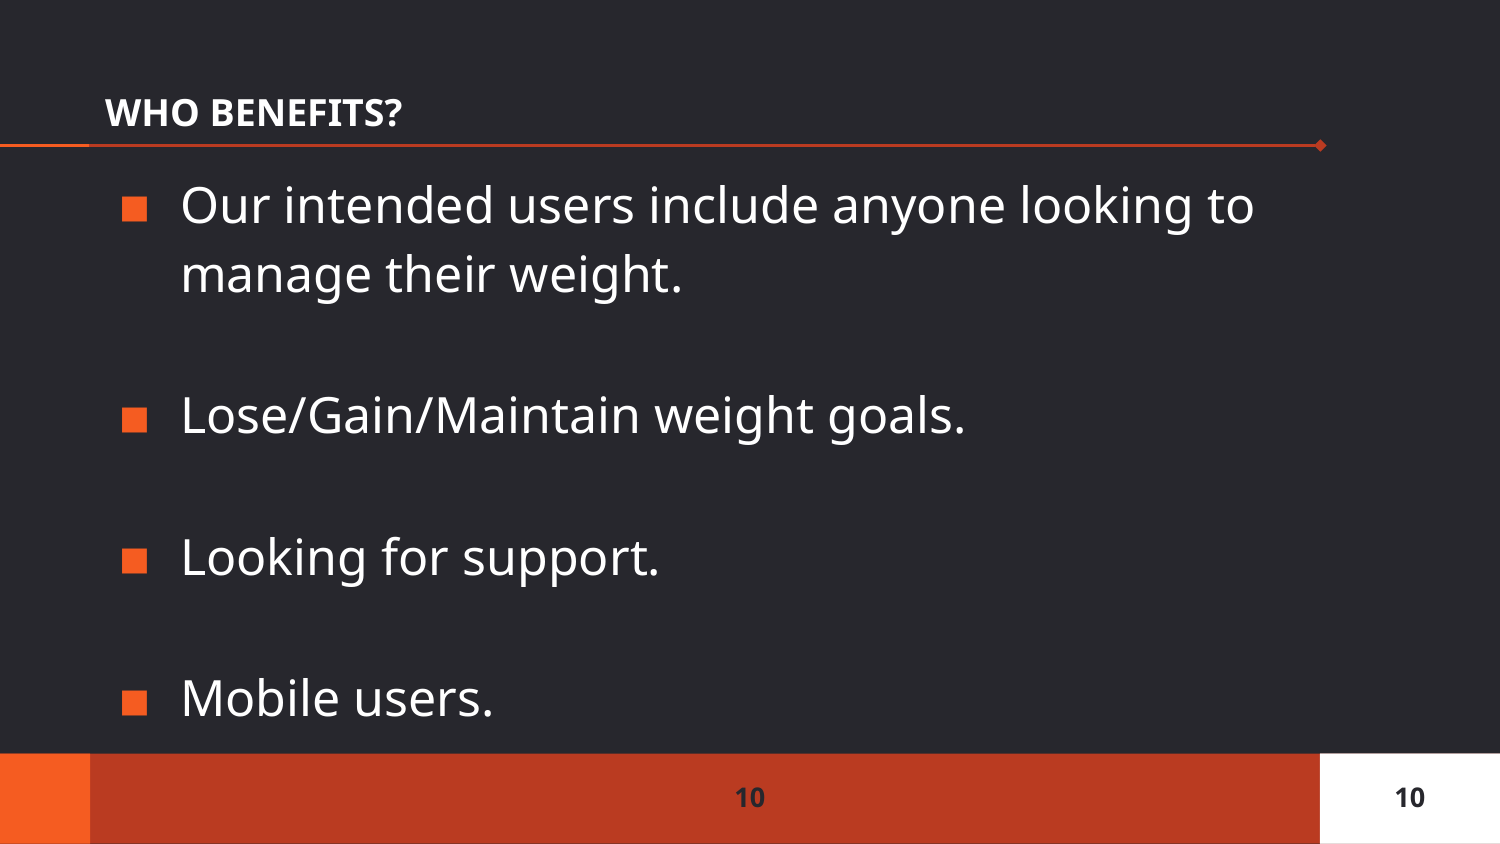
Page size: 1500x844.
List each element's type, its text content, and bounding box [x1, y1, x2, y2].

title WHO BENEFITS? [90, 59, 1320, 149]
slide_number ‹#› [660, 753, 840, 844]
slide_number ‹#› [1320, 753, 1500, 844]
list Our intended users include anyone looking to manage their weight. Lose/Gain/Maintain weight goals. Looking for support. Mobile users. [90, 149, 1320, 740]
